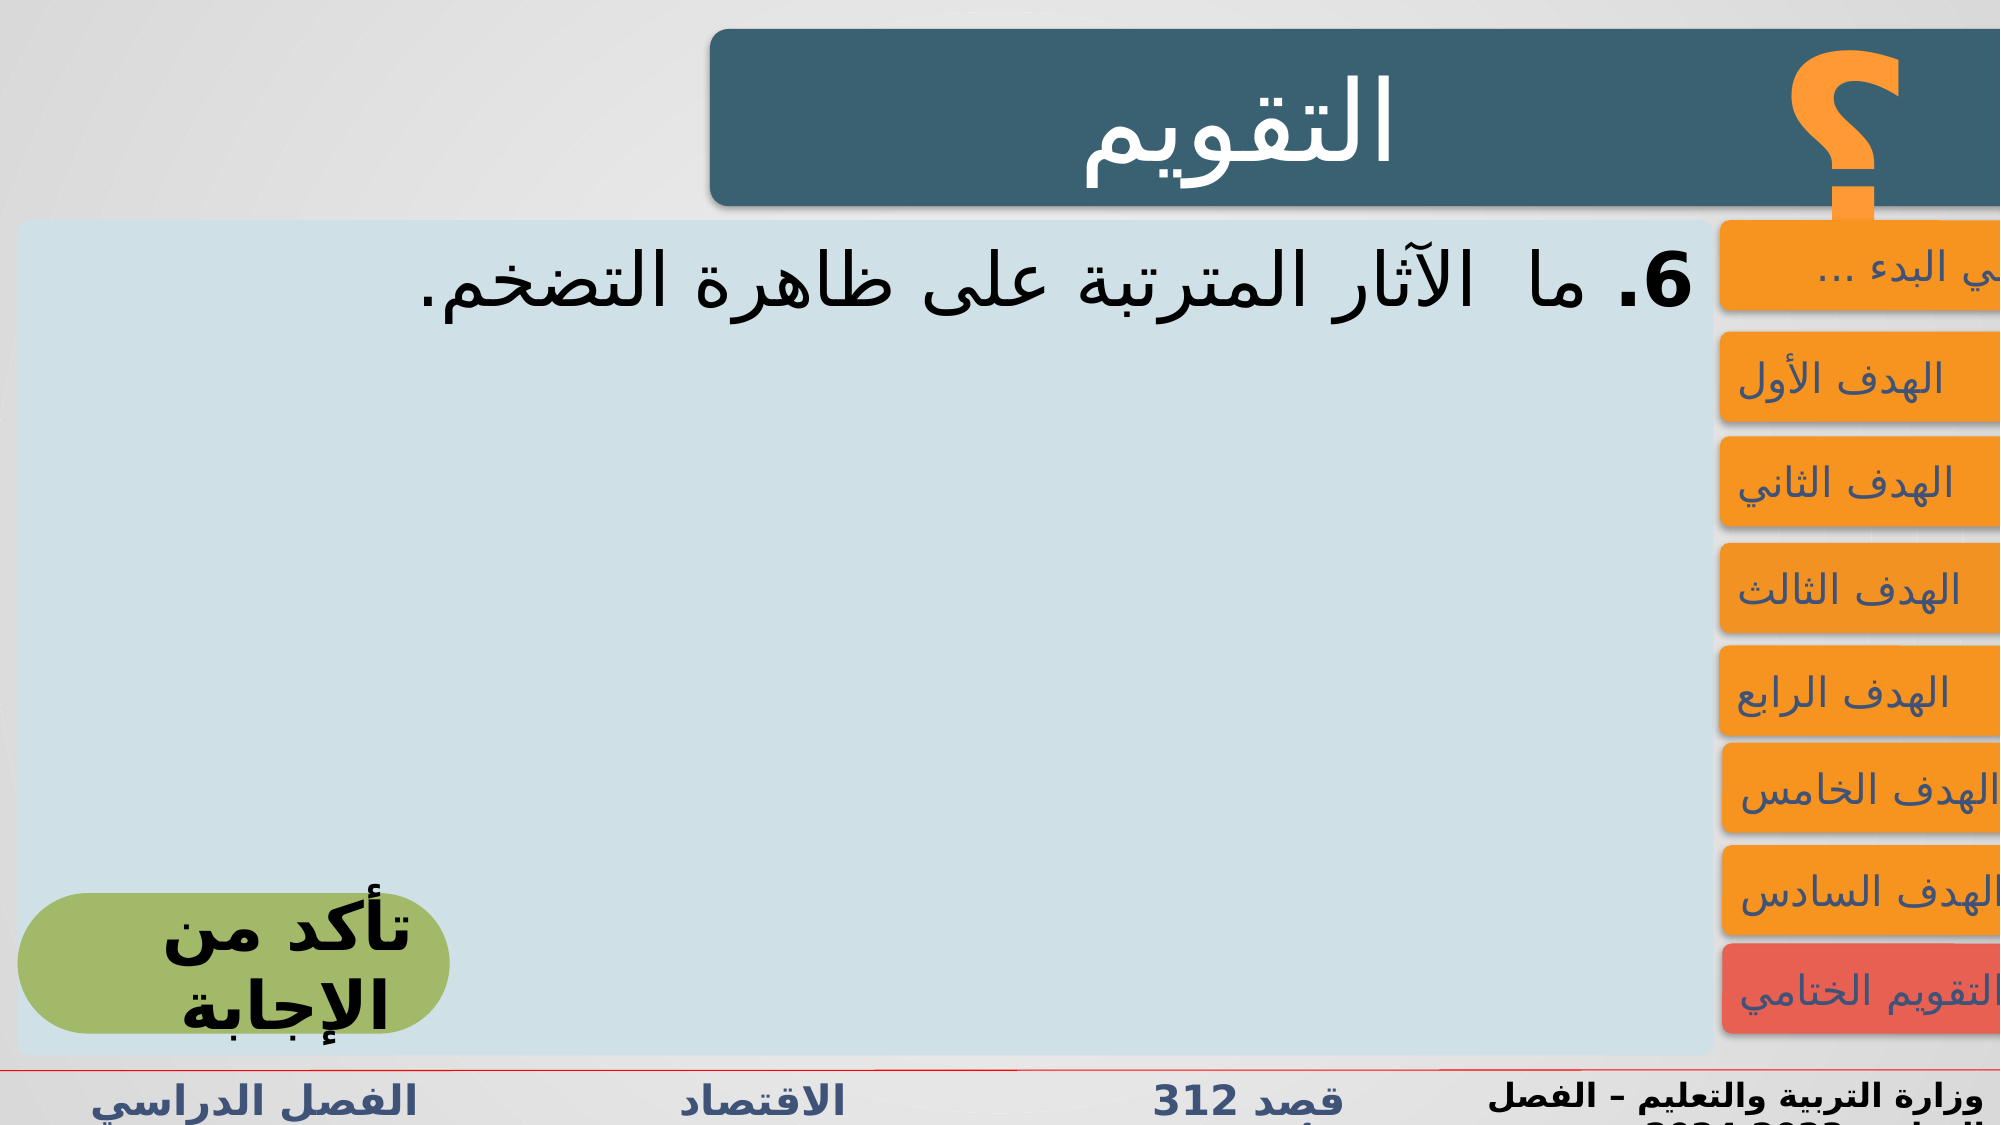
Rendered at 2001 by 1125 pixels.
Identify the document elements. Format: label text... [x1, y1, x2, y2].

text_box الهدف الثاني [1718, 435, 2000, 528]
text_box قصد 312 الاقتصاد الفصل الدراسي الأول الدرس 4-1: التضخم [0, 1071, 1361, 1125]
text_box وزارة التربية والتعليم – الفصل الدراسي2023-2024 [1401, 1071, 2000, 1125]
text_box الهدف الرابع [1718, 644, 2000, 737]
text_box الهدف الخامس [1721, 741, 2000, 834]
text_box الهدف الثالث [1718, 541, 2000, 634]
text_box تأكد من الإجابة [16, 891, 451, 1035]
text_box الهدف الأول [1718, 330, 2000, 423]
text_box التقويم الختامي [1721, 944, 2000, 1035]
text_box 6. ما الآثار المترتبة على ظاهرة التضخم. [16, 219, 1715, 1057]
text_box فــــي البدء ... [1718, 219, 2000, 312]
text_box ؟ [1813, 0, 1930, 219]
text_box الهدف السادس [1721, 844, 2000, 937]
text_box [1930, 27, 2000, 208]
text_box قصد 312 الاقتصاد الفصل الدراسي الأول الدرس 4-1: التضخم [0, 1065, 1361, 1069]
text_box التقويم [1064, 41, 1415, 192]
text_box [708, 27, 1813, 208]
